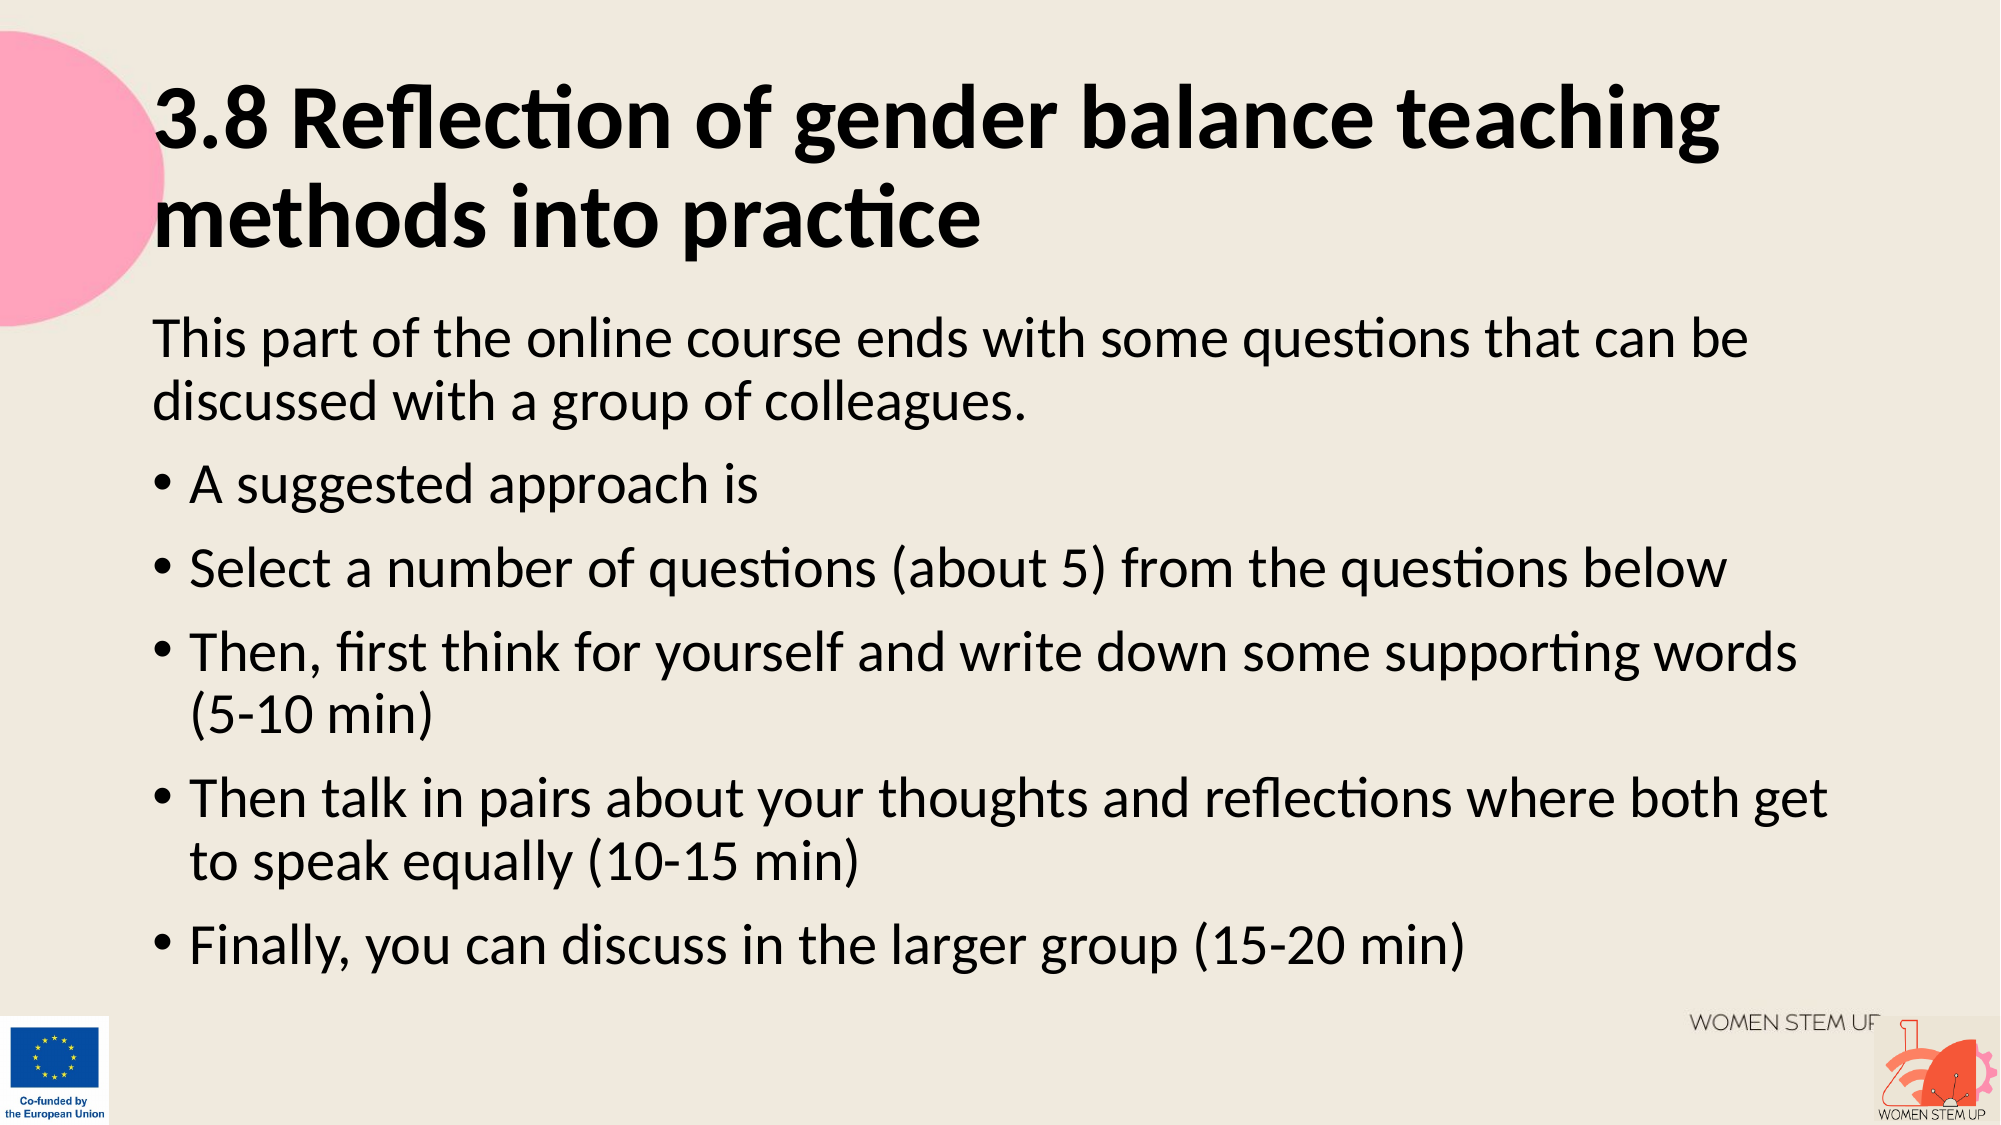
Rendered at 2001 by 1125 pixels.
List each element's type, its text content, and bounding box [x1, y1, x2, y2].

list This part of the online course ends with some questions that can be discussed with a group of colleagues. A suggested approach is Select a number of questions (about 5) from the questions below Then, first think for yourself and write down some supporting words (5-10 min) Then talk in pairs about your thoughts and reflections where both get to speak equally (10-15 min) Finally, you can discuss in the larger group (15-20 min) [137, 299, 1863, 1014]
picture [0, 0, 2001, 1125]
title 3.8 Reflection of gender balance teaching methods into practice [137, 59, 1863, 278]
